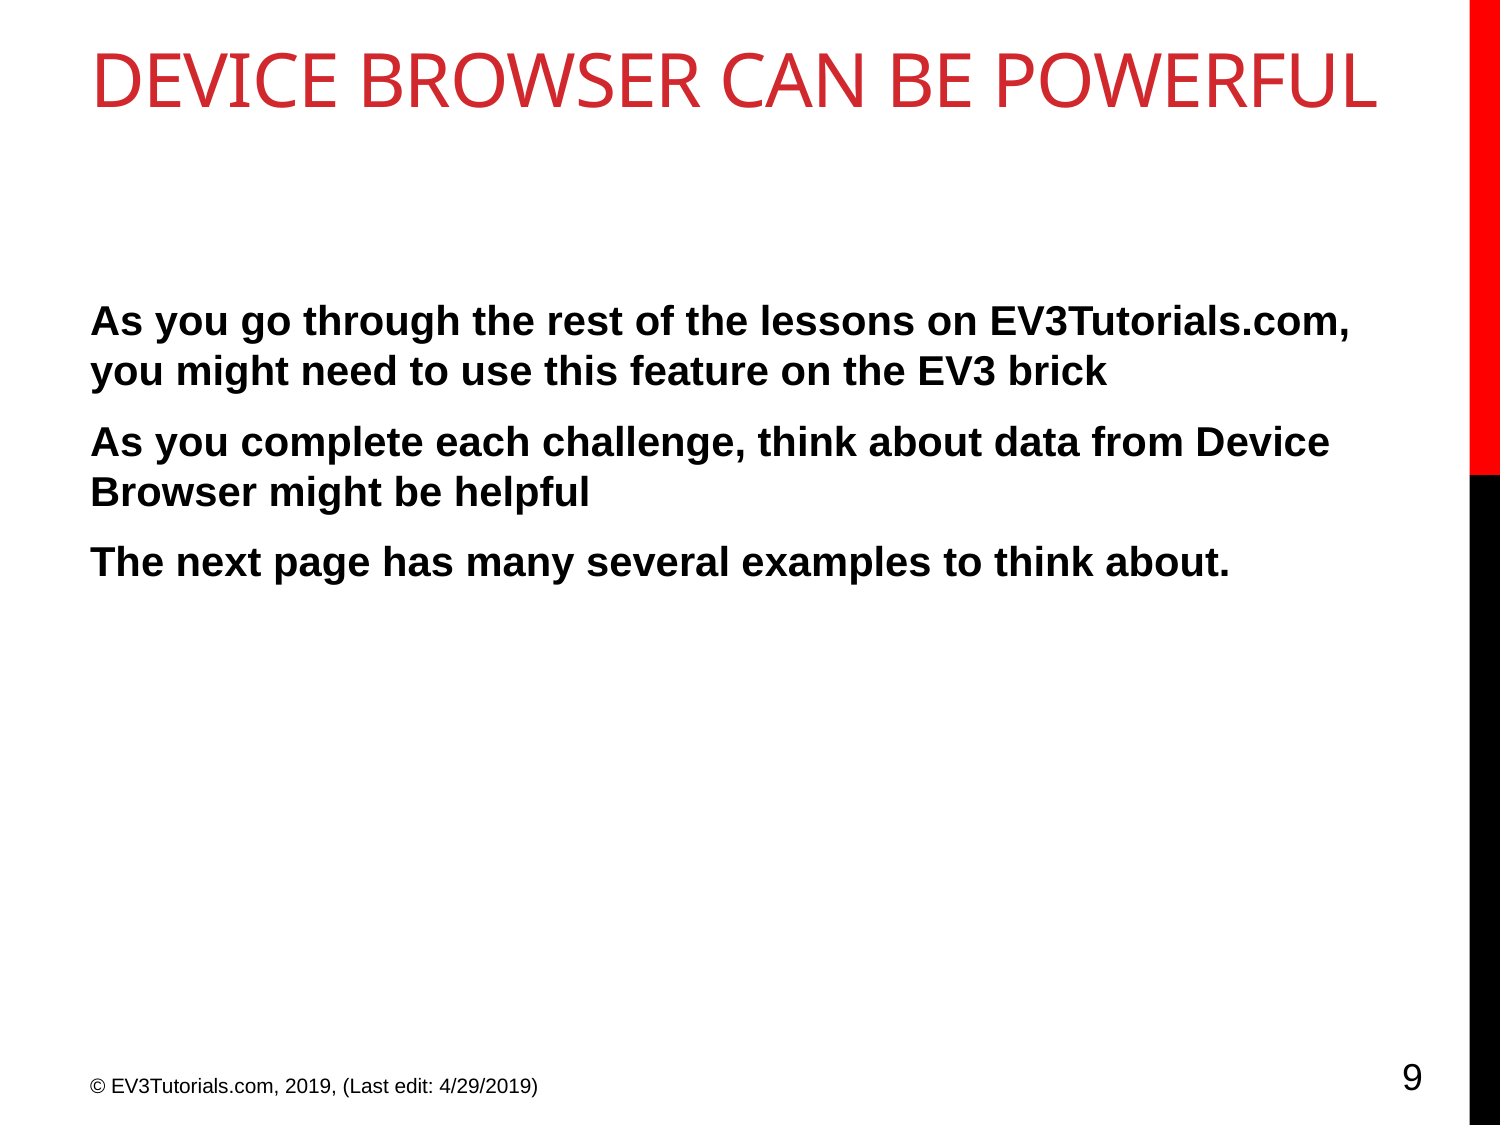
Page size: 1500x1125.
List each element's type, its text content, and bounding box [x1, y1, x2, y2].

title Device Browser can be POWERFUL [75, 25, 1428, 250]
footer © EV3Tutorials.com, 2019, (Last edit: 4/29/2019) [75, 1065, 677, 1112]
slide_number 9 [1387, 1045, 1491, 1106]
list As you go through the rest of the lessons on EV3Tutorials.com, you might need to use this feature on the EV3 brick As you complete each challenge, think about data from Device Browser might be helpful The next page has many several examples to think about. [75, 285, 1428, 1005]
